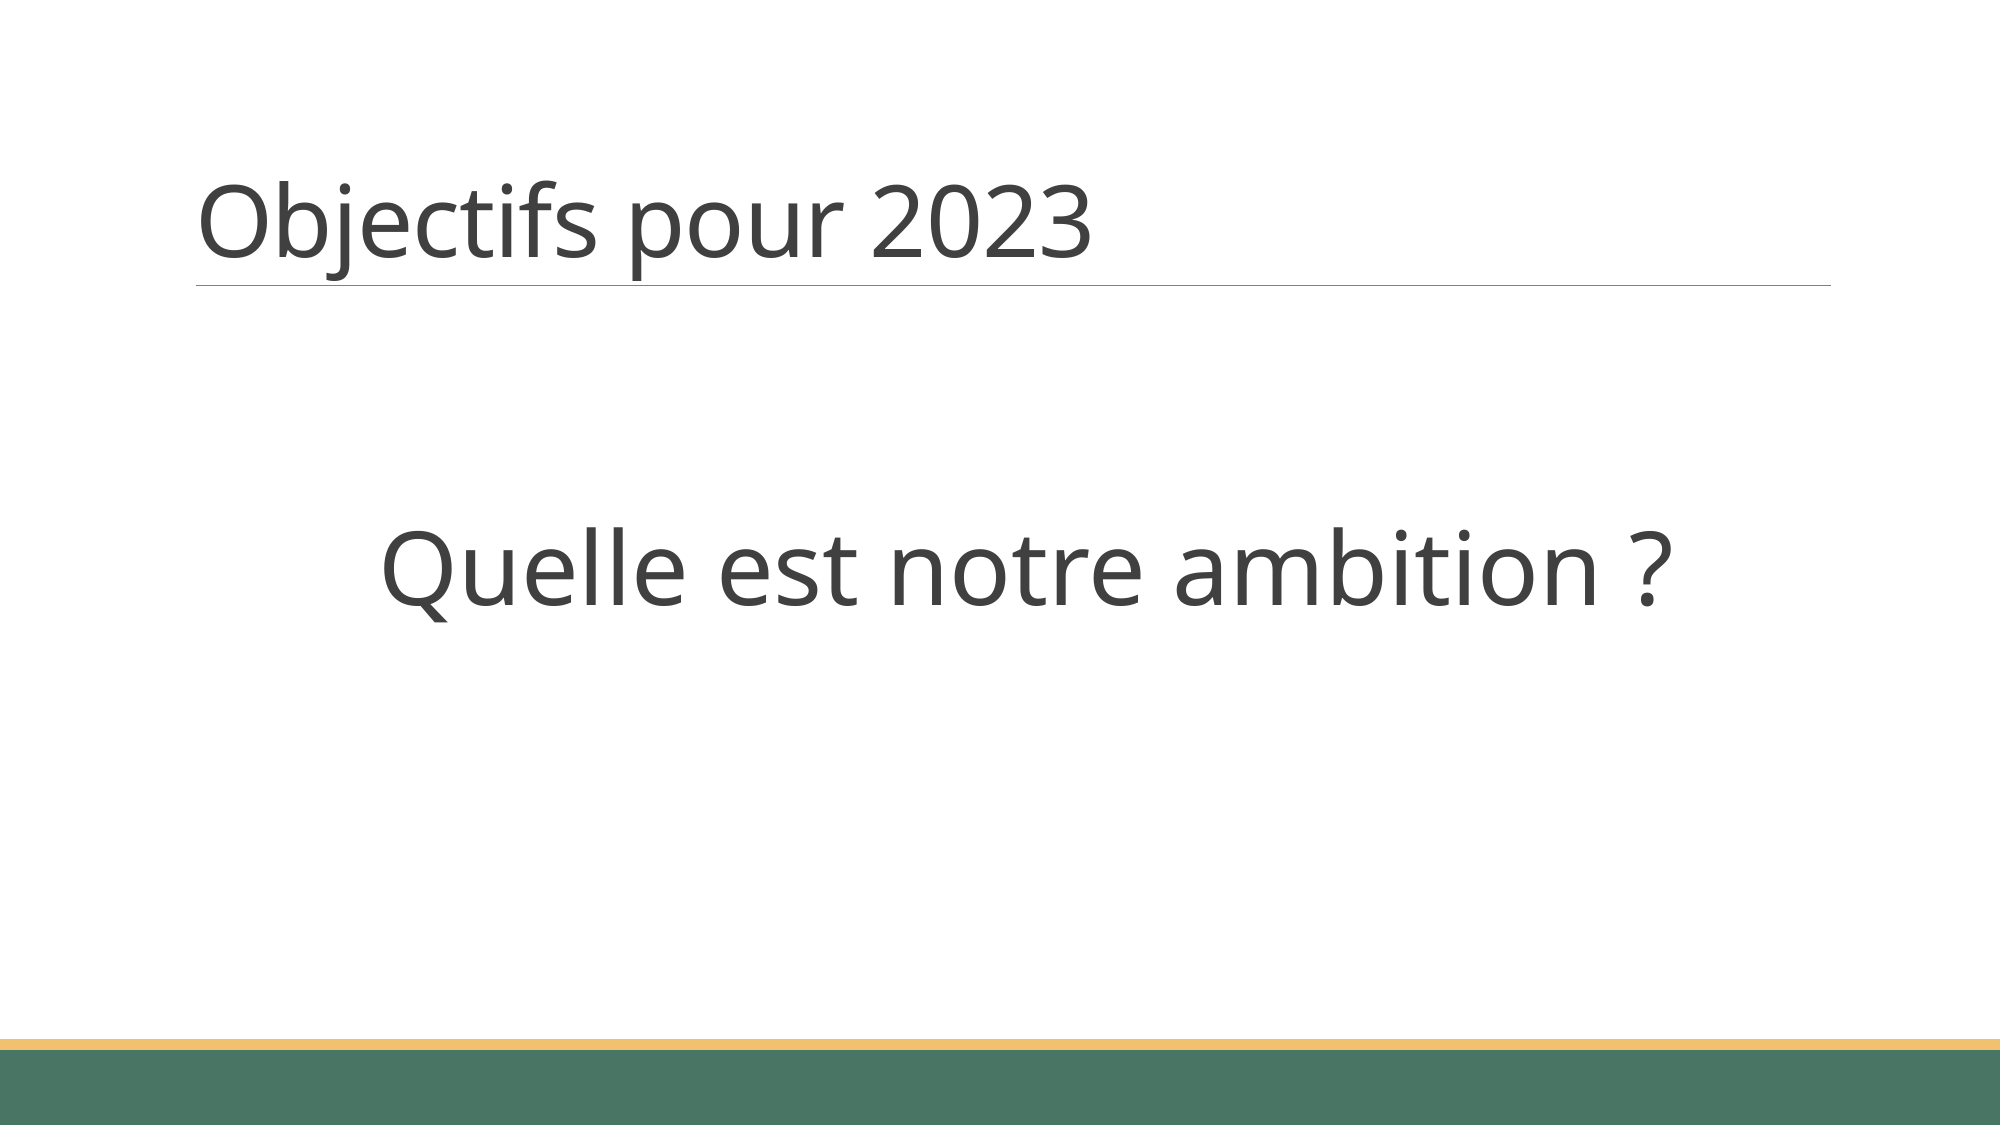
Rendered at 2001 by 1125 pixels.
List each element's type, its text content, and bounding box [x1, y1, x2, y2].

title Objectifs pour 2023 [180, 47, 1830, 285]
list Quelle est notre ambition ? [357, 434, 1729, 790]
